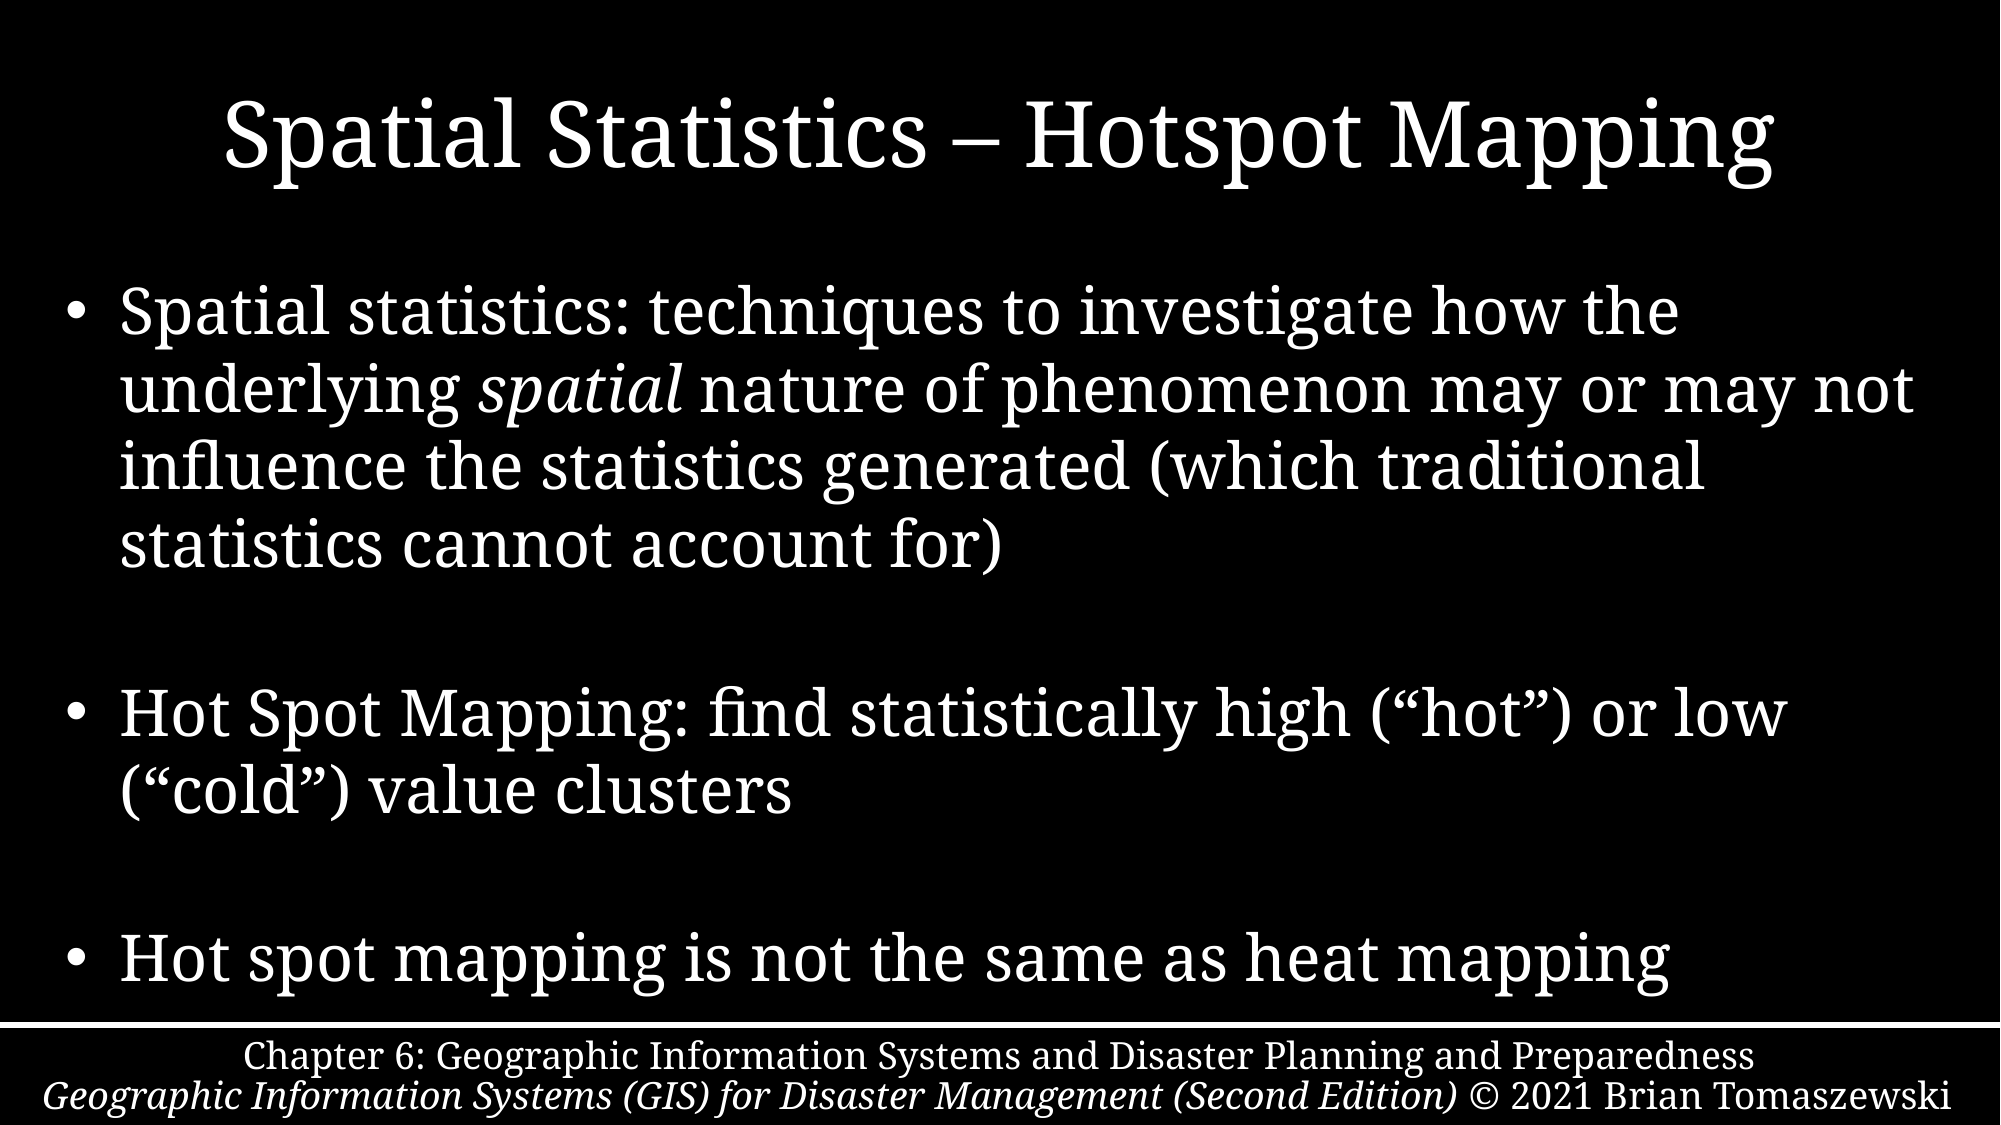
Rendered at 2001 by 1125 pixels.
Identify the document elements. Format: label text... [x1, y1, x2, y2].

list Spatial statistics: techniques to investigate how the underlying spatial nature of phenomenon may or may not influence the statistics generated (which traditional statistics cannot account for) Hot Spot Mapping: find statistically high (“hot”) or low (“cold”) value clusters Hot spot mapping is not the same as heat mapping [50, 262, 1950, 1005]
title Spatial Statistics – Hotspot Mapping [0, 37, 2000, 225]
